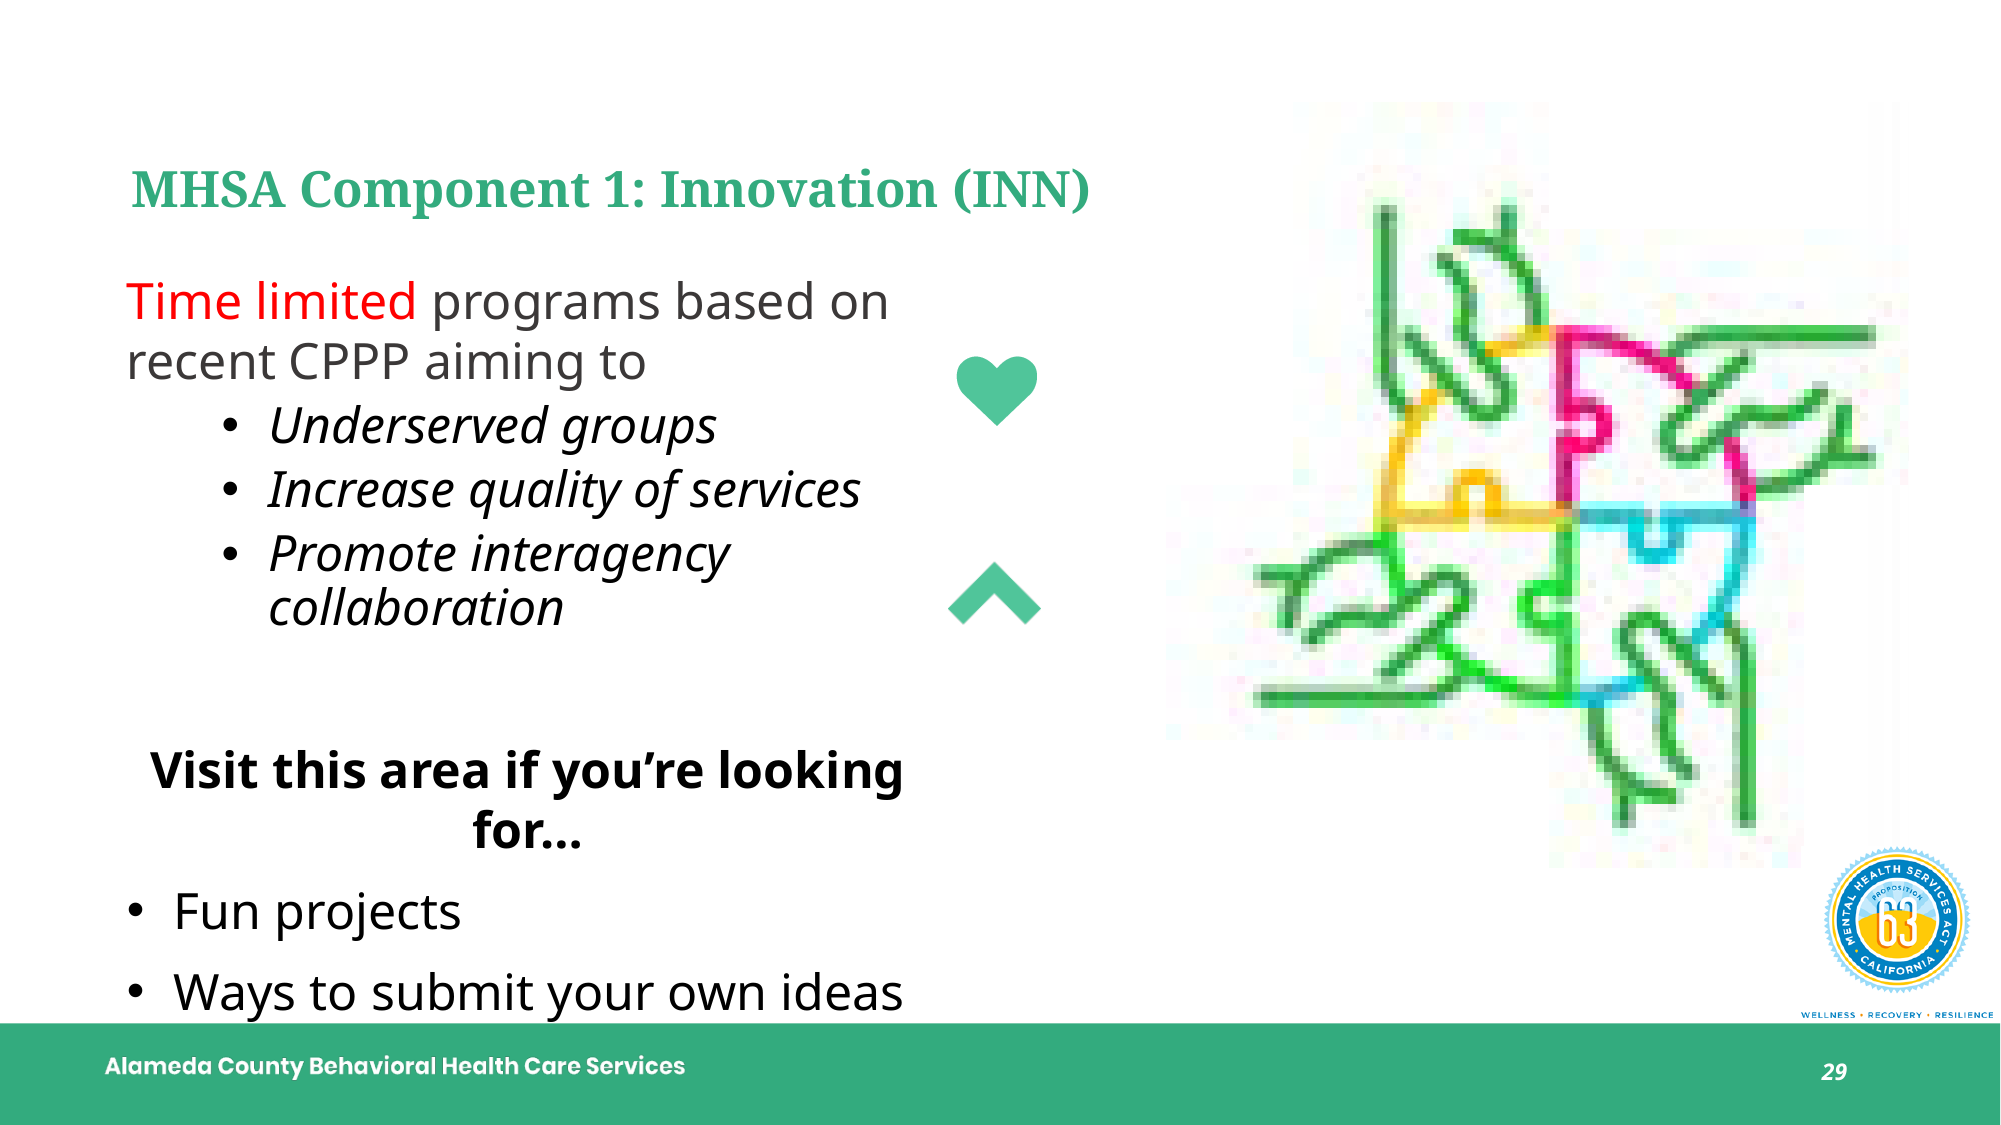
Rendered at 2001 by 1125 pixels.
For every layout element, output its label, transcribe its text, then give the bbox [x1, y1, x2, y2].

list Time limited programs based on recent CPPP aiming to Underserved groups Increase quality of services Promote interagency collaboration Visit this area if you’re looking for… Fun projects Ways to submit your own ideas [91, 262, 944, 1057]
slide_number 29 [1412, 1042, 1863, 1103]
picture [99, 1057, 724, 1089]
picture [1166, 102, 1993, 1018]
title MHSA Component 1: Innovation (INN) [116, 120, 1166, 263]
